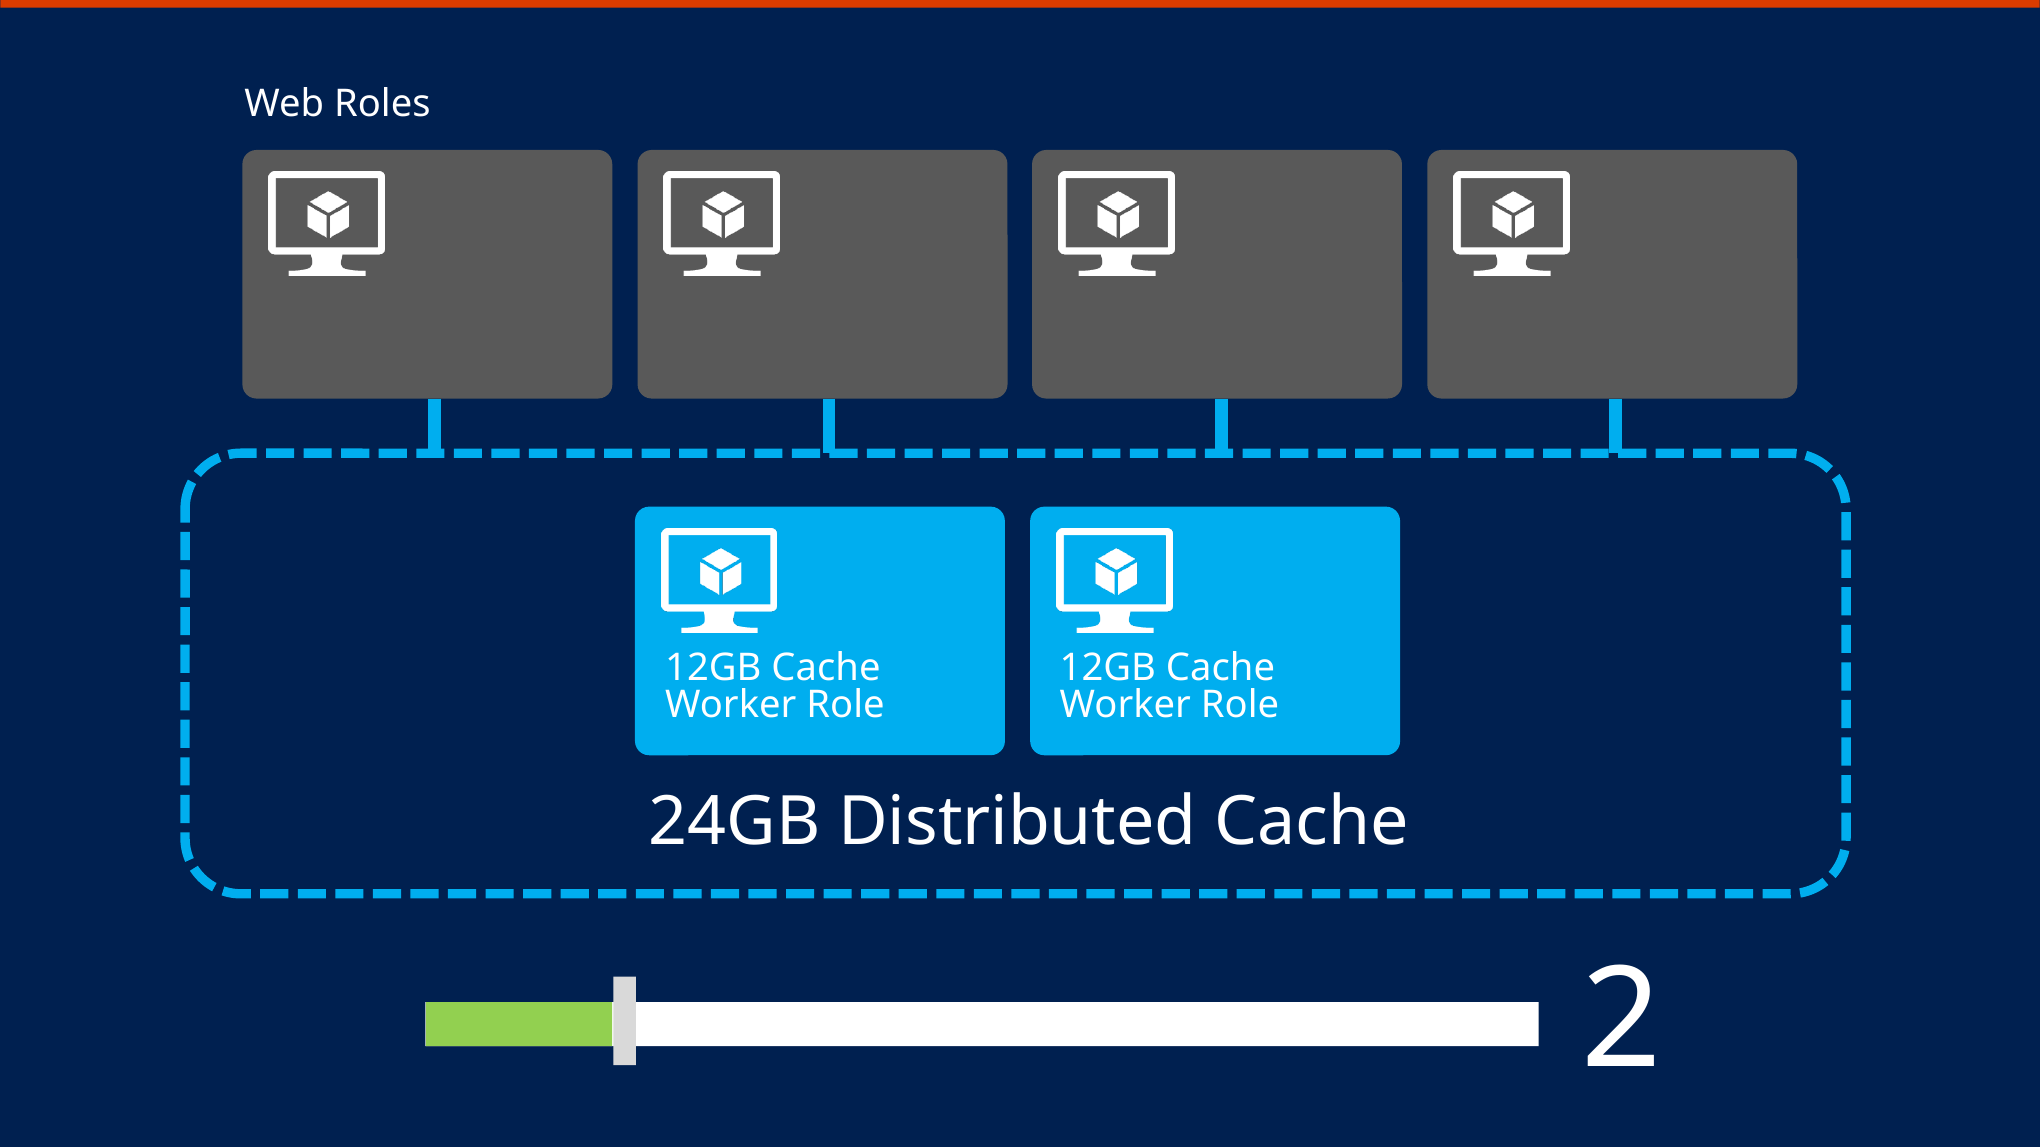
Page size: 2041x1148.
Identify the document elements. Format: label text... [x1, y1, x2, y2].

text_box [184, 452, 1847, 895]
text_box 24GB Distributed Cache [581, 792, 1476, 858]
text_box [0, 0, 2040, 8]
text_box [434, 398, 1616, 454]
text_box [637, 149, 1008, 399]
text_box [634, 506, 1006, 756]
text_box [425, 945, 1705, 1102]
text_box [1031, 149, 1403, 399]
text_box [1029, 506, 1401, 756]
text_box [1427, 149, 1798, 399]
text_box Web Roles [244, 86, 853, 124]
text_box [242, 149, 613, 399]
